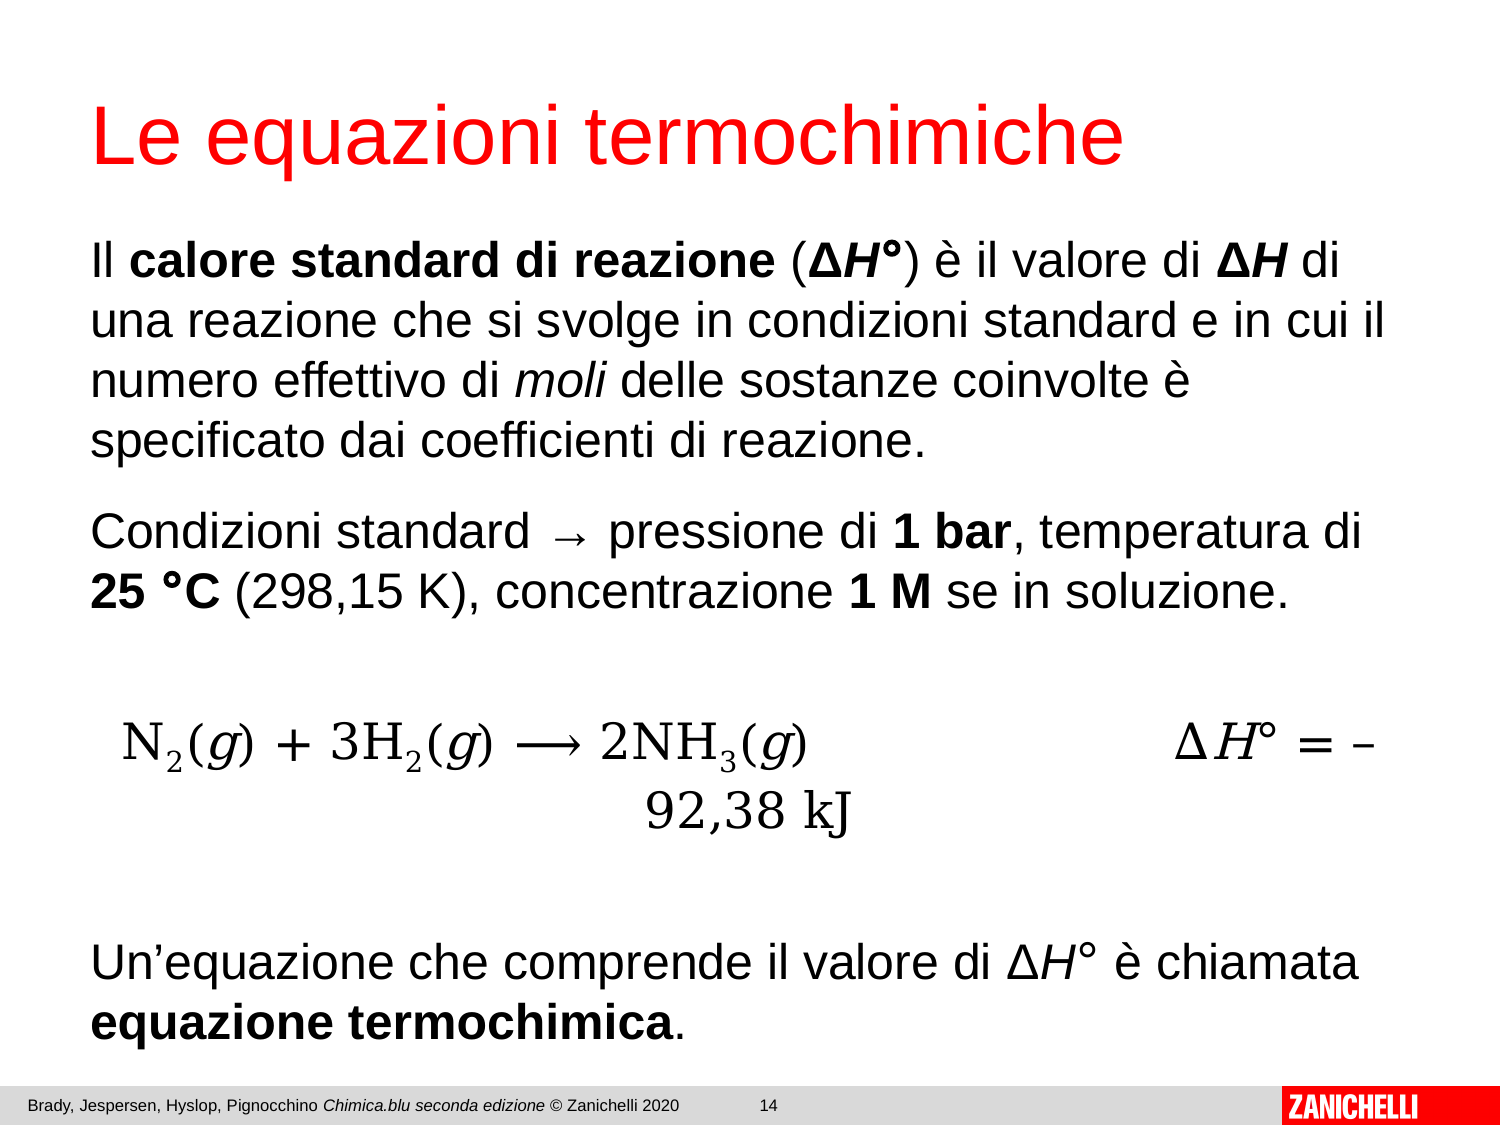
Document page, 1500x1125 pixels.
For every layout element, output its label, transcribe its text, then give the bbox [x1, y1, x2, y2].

title Le equazioni termochimiche [75, 62, 1424, 213]
picture [1282, 1086, 1500, 1125]
footer Brady, Jespersen, Hyslop, Pignocchino Chimica.blu seconda edizione © Zanichelli 2020 [12, 1086, 857, 1125]
list Il calore standard di reazione (ΔH°) è il valore di ΔH di una reazione che si svolge in condizioni standard e in cui il numero effettivo di moli delle sostanze coinvolte è specificato dai coefficienti di reazione. Condizioni standard → pressione di 1 bar, temperatura di 25 °C (298,15 K), concentrazione 1 M se in soluzione. N2(g) + 3H2(g) ⟶ 2NH3(g) ΔH° = – 92,38 kJ Un’equazione che comprende il valore di ΔH° è chiamata equazione termochimica. [75, 219, 1424, 1035]
